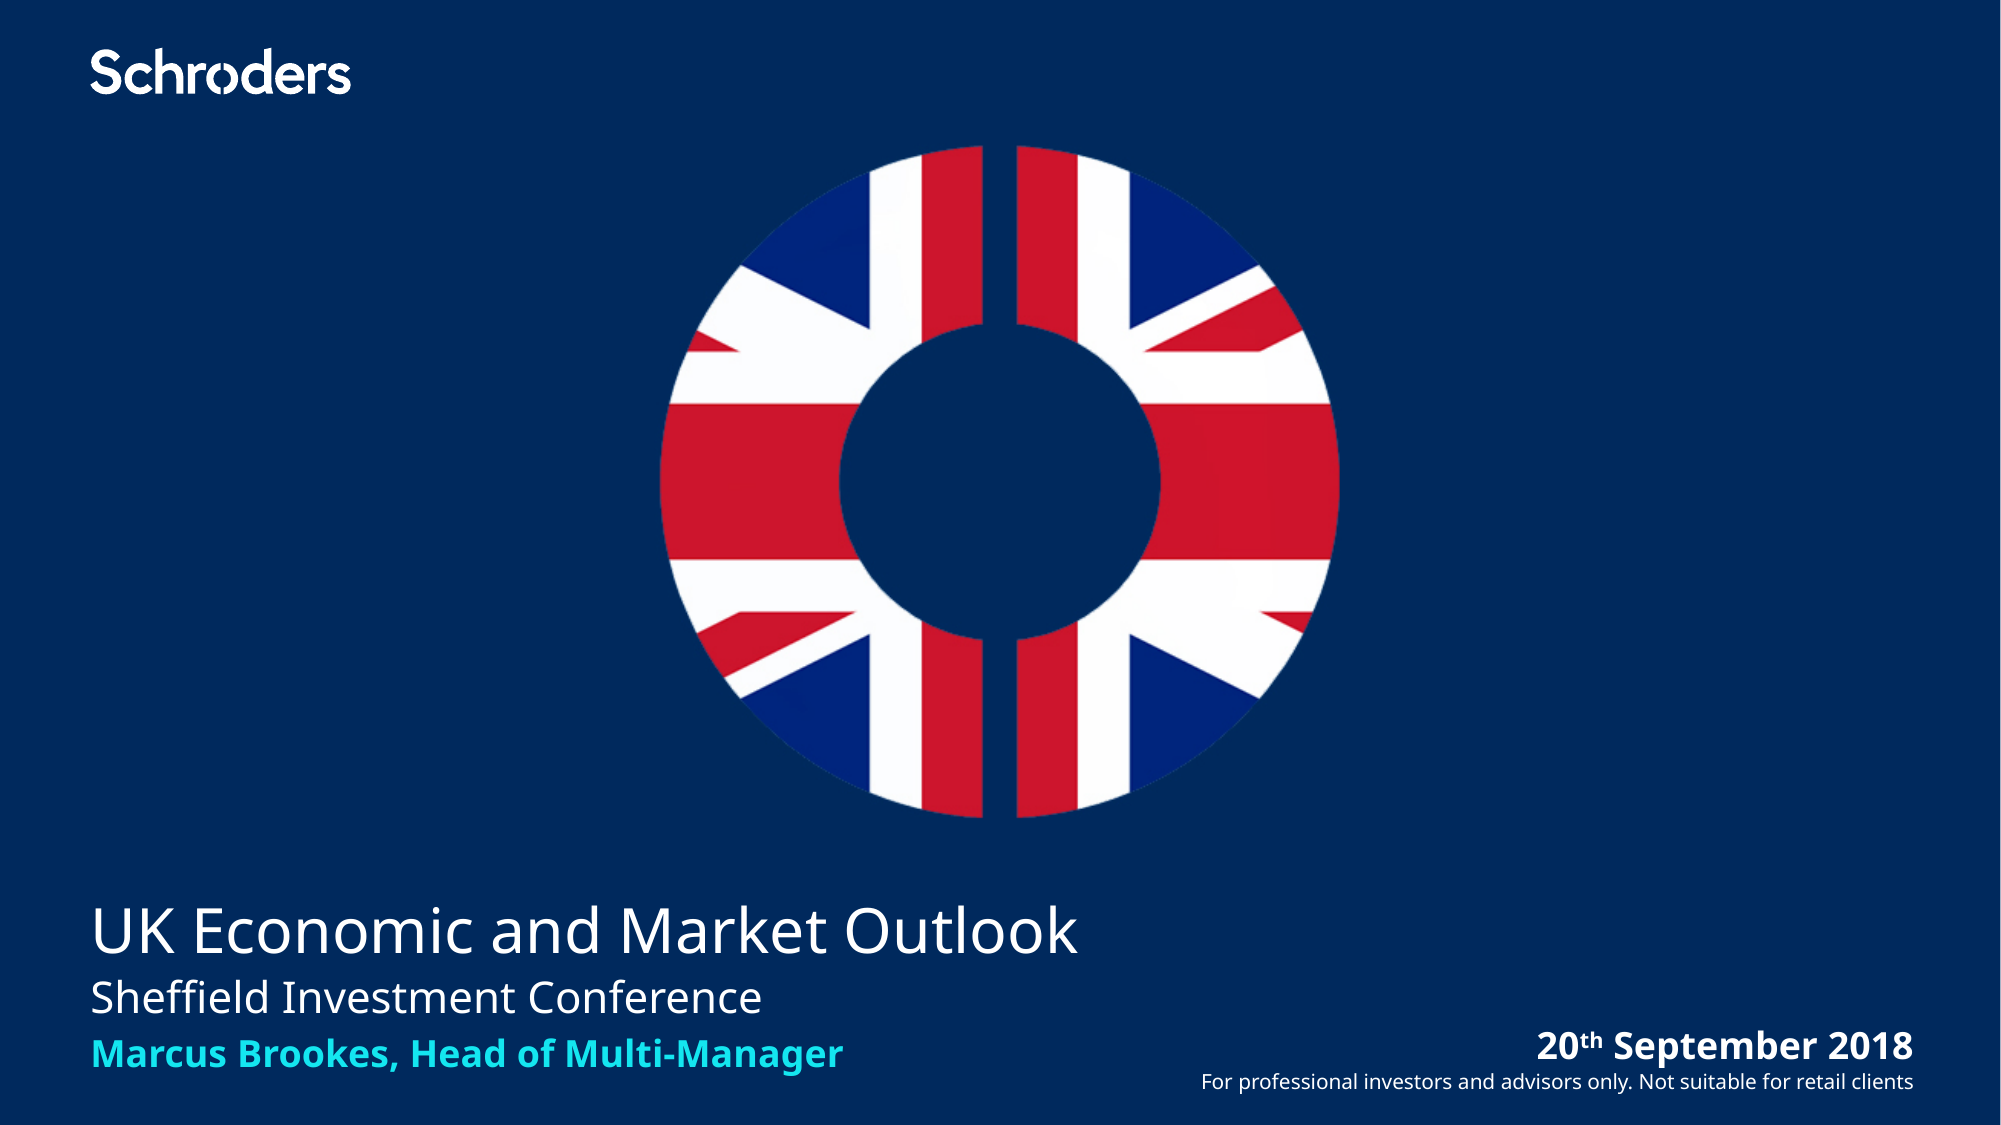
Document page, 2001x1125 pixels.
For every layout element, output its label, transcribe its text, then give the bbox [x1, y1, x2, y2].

list Marcus Brookes, Head of Multi-Manager [90, 1029, 1093, 1125]
text_box For professional investors and advisors only. Not suitable for retail clients [913, 1069, 1914, 1095]
list UK Economic and Market Outlook [90, 884, 1910, 973]
picture [0, 0, 2001, 1125]
list Sheffield Investment Conference [90, 973, 1910, 1029]
list 20th September 2018 [1023, 1015, 1914, 1069]
